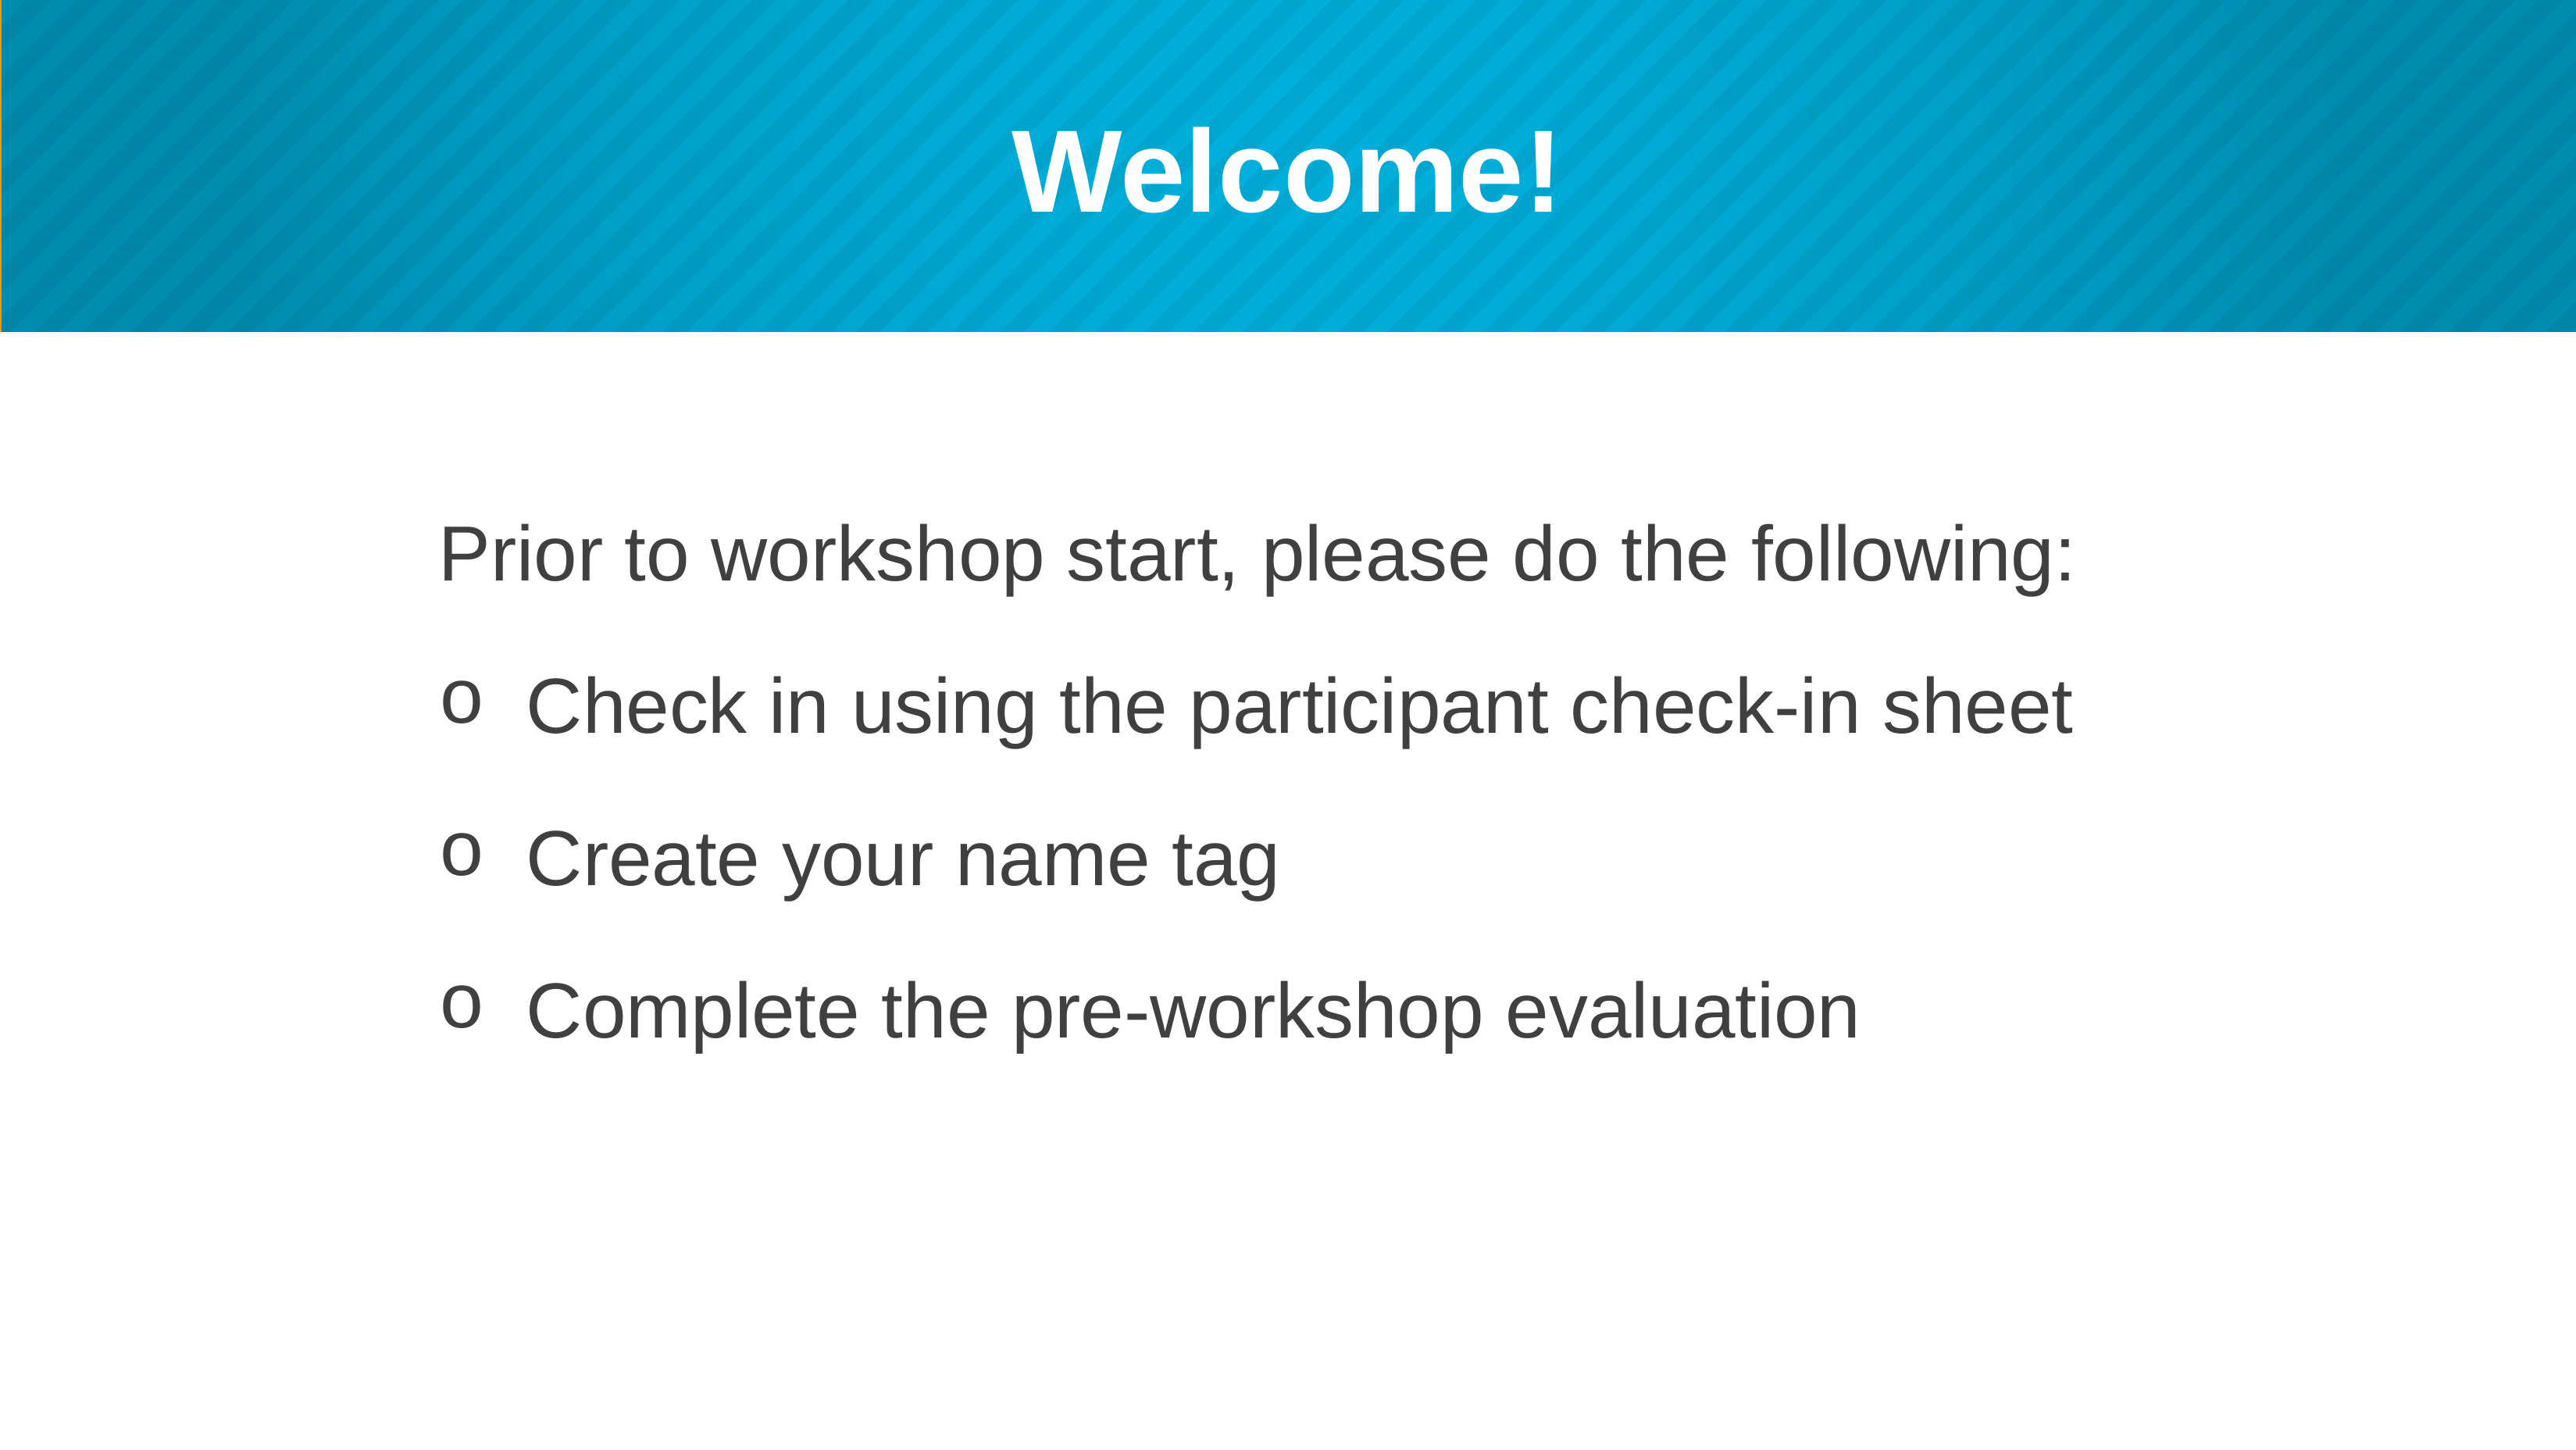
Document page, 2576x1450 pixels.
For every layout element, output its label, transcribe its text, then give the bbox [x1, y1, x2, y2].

list Prior to workshop start, please do the following: Check in using the participant check-in sheet Create your name tag Complete the pre-workshop evaluation [438, 502, 2314, 1213]
title Welcome! [350, 94, 2225, 237]
